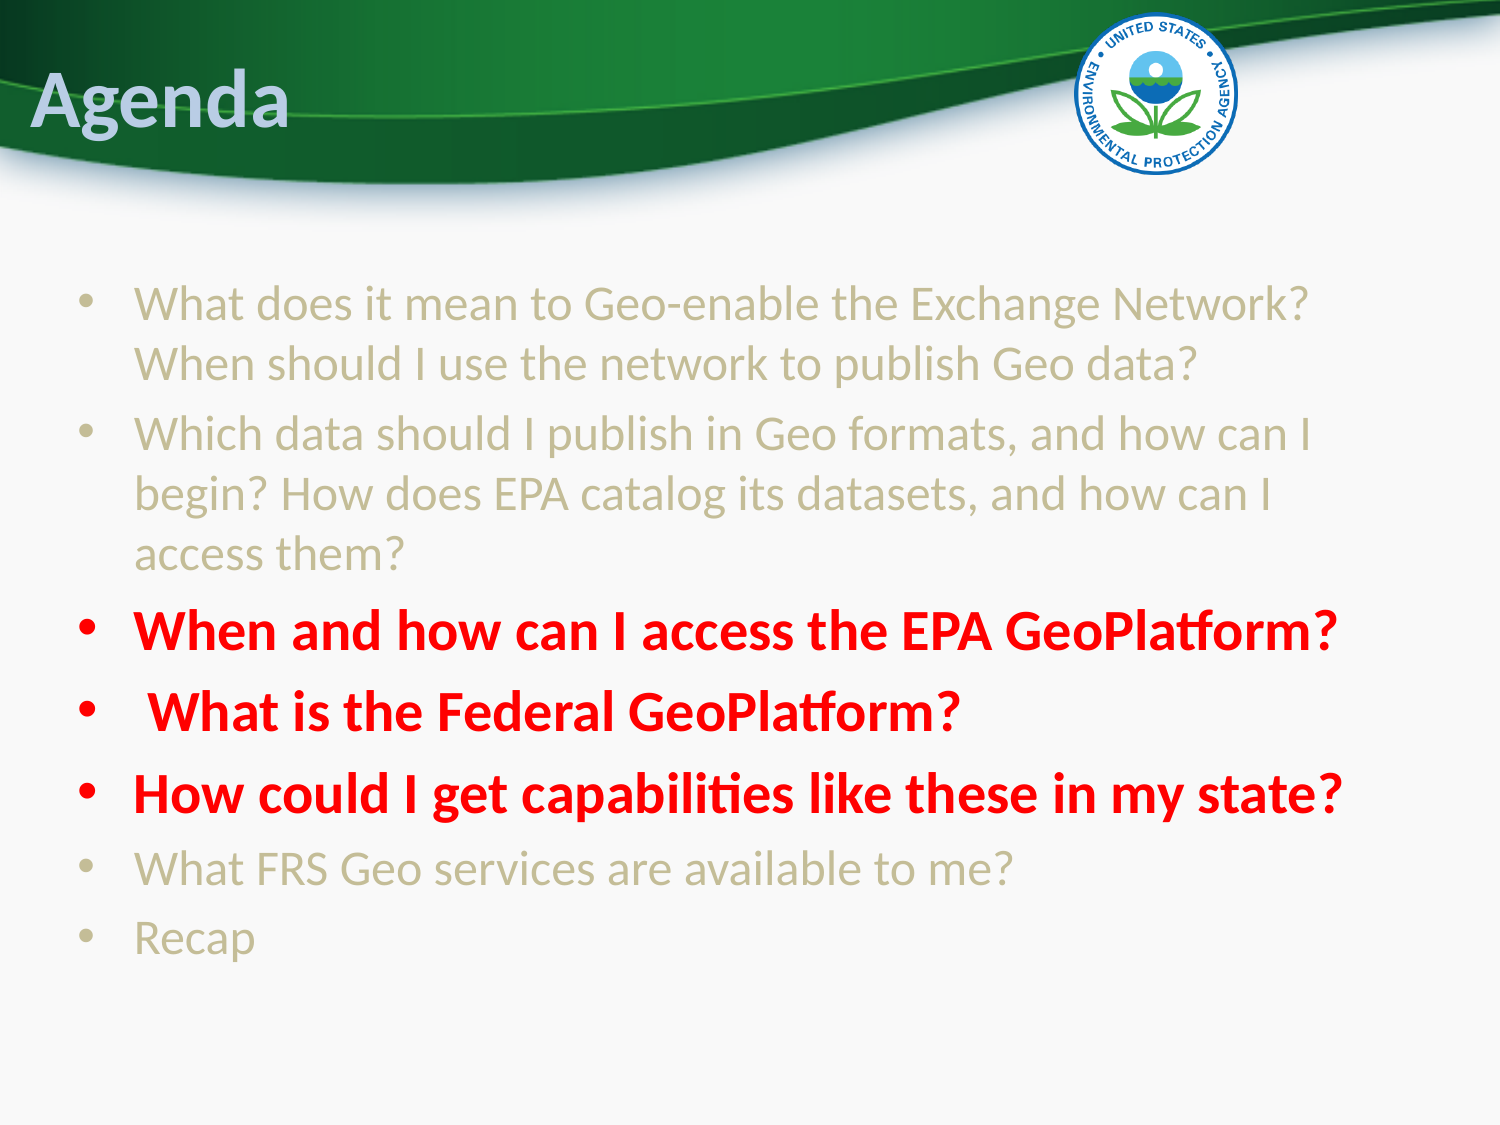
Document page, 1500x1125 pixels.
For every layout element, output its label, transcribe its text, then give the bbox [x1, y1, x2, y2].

list What does it mean to Geo-enable the Exchange Network? When should I use the network to publish Geo data? Which data should I publish in Geo formats, and how can I begin? How does EPA catalog its datasets, and how can I access them? When and how can I access the EPA GeoPlatform? What is the Federal GeoPlatform? How could I get capabilities like these in my state? What FRS Geo services are available to me? Recap [62, 262, 1413, 1006]
text_box Agenda [0, 0, 1063, 188]
picture [0, 0, 1500, 1125]
